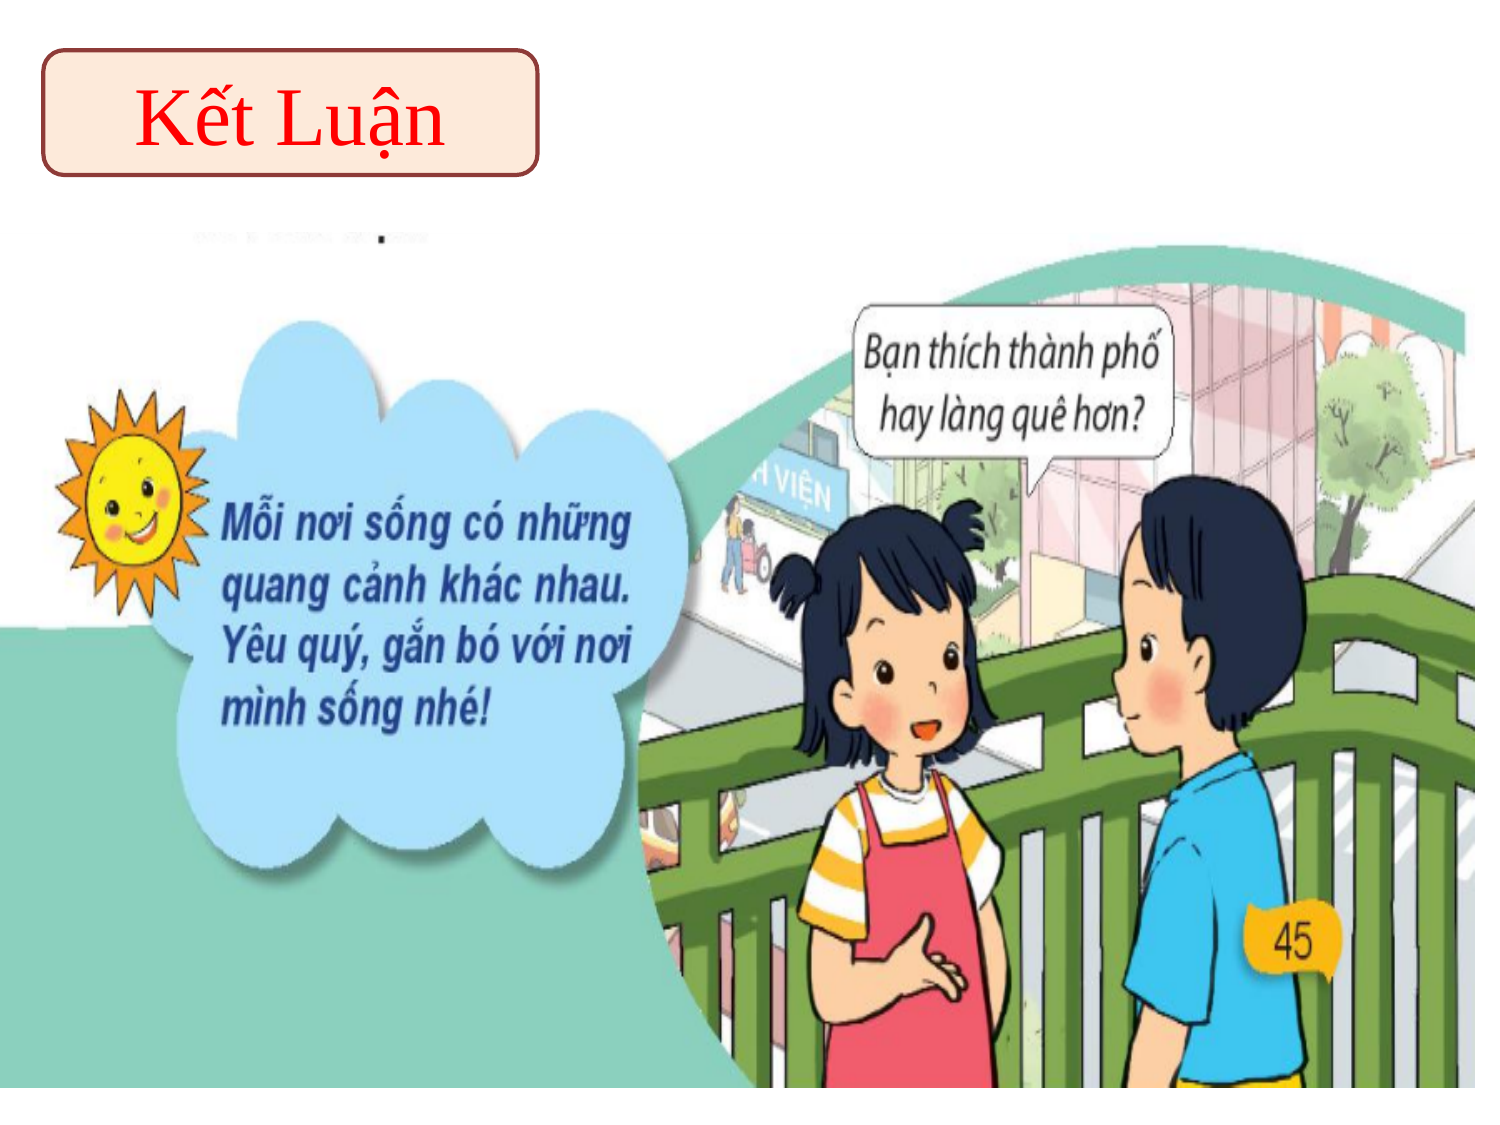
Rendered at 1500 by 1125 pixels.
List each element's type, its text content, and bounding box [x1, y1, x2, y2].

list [0, 232, 1476, 1088]
text_box Kết Luận [41, 48, 540, 178]
